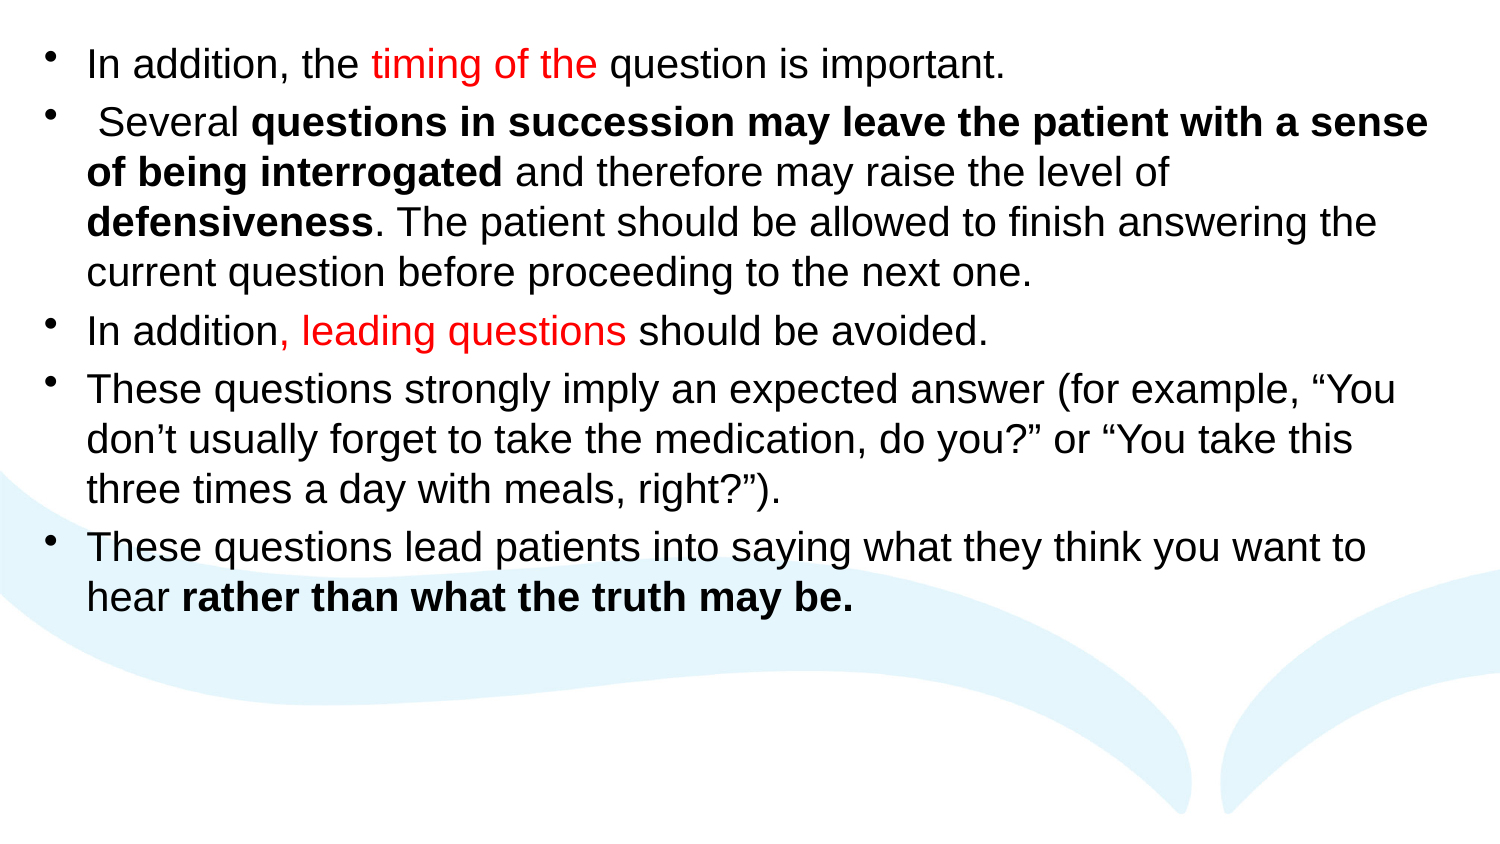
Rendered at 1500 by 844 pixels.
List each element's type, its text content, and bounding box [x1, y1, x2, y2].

picture [0, 459, 1500, 825]
list In addition, the timing of the question is important. Several questions in succession may leave the patient with a sense of being interrogated and therefore may raise the level of defensiveness. The patient should be allowed to finish answering the current question before proceeding to the next one. In addition, leading questions should be avoided. These questions strongly imply an expected answer (for example, “You don’t usually forget to take the medication, do you?” or “You take this three times a day with meals, right?”). These questions lead patients into saying what they think you want to hear rather than what the truth may be. [28, 29, 1451, 814]
